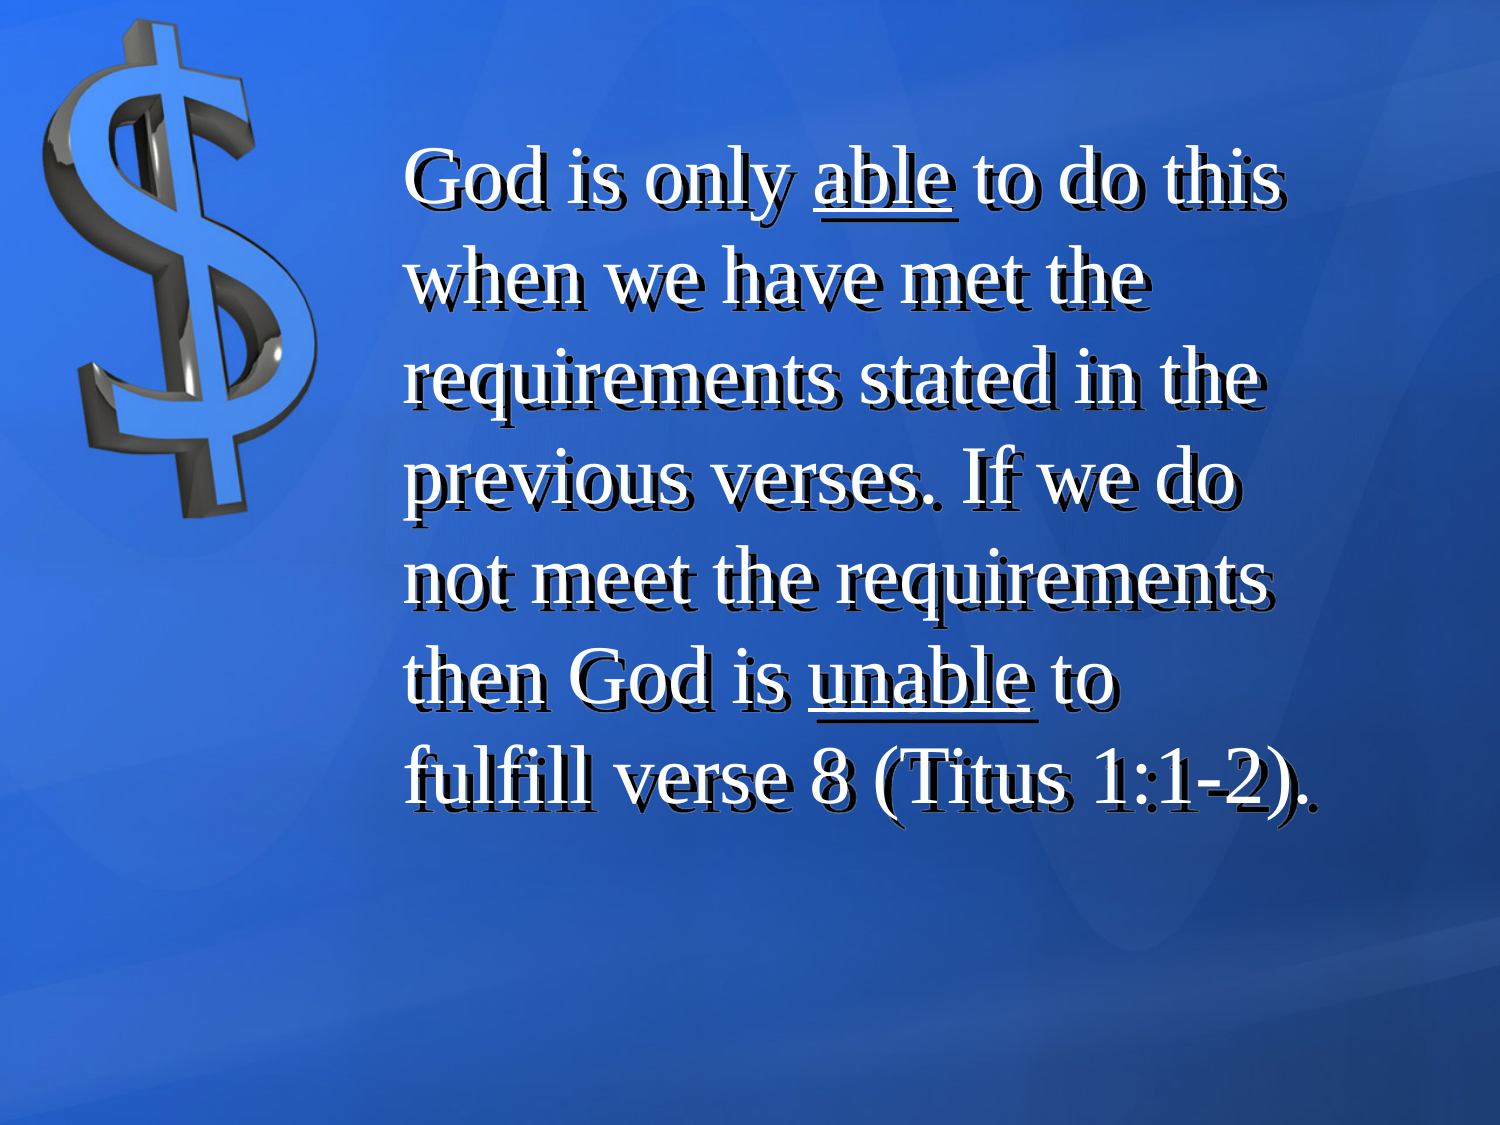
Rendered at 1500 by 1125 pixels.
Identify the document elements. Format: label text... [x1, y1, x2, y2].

text_box God is only able to do this when we have met the requirements stated in the previous verses. If we do not meet the requirements then God is unable to fulfill verse 8 (Titus 1:1-2). [387, 112, 1338, 828]
picture [0, 0, 1500, 1125]
